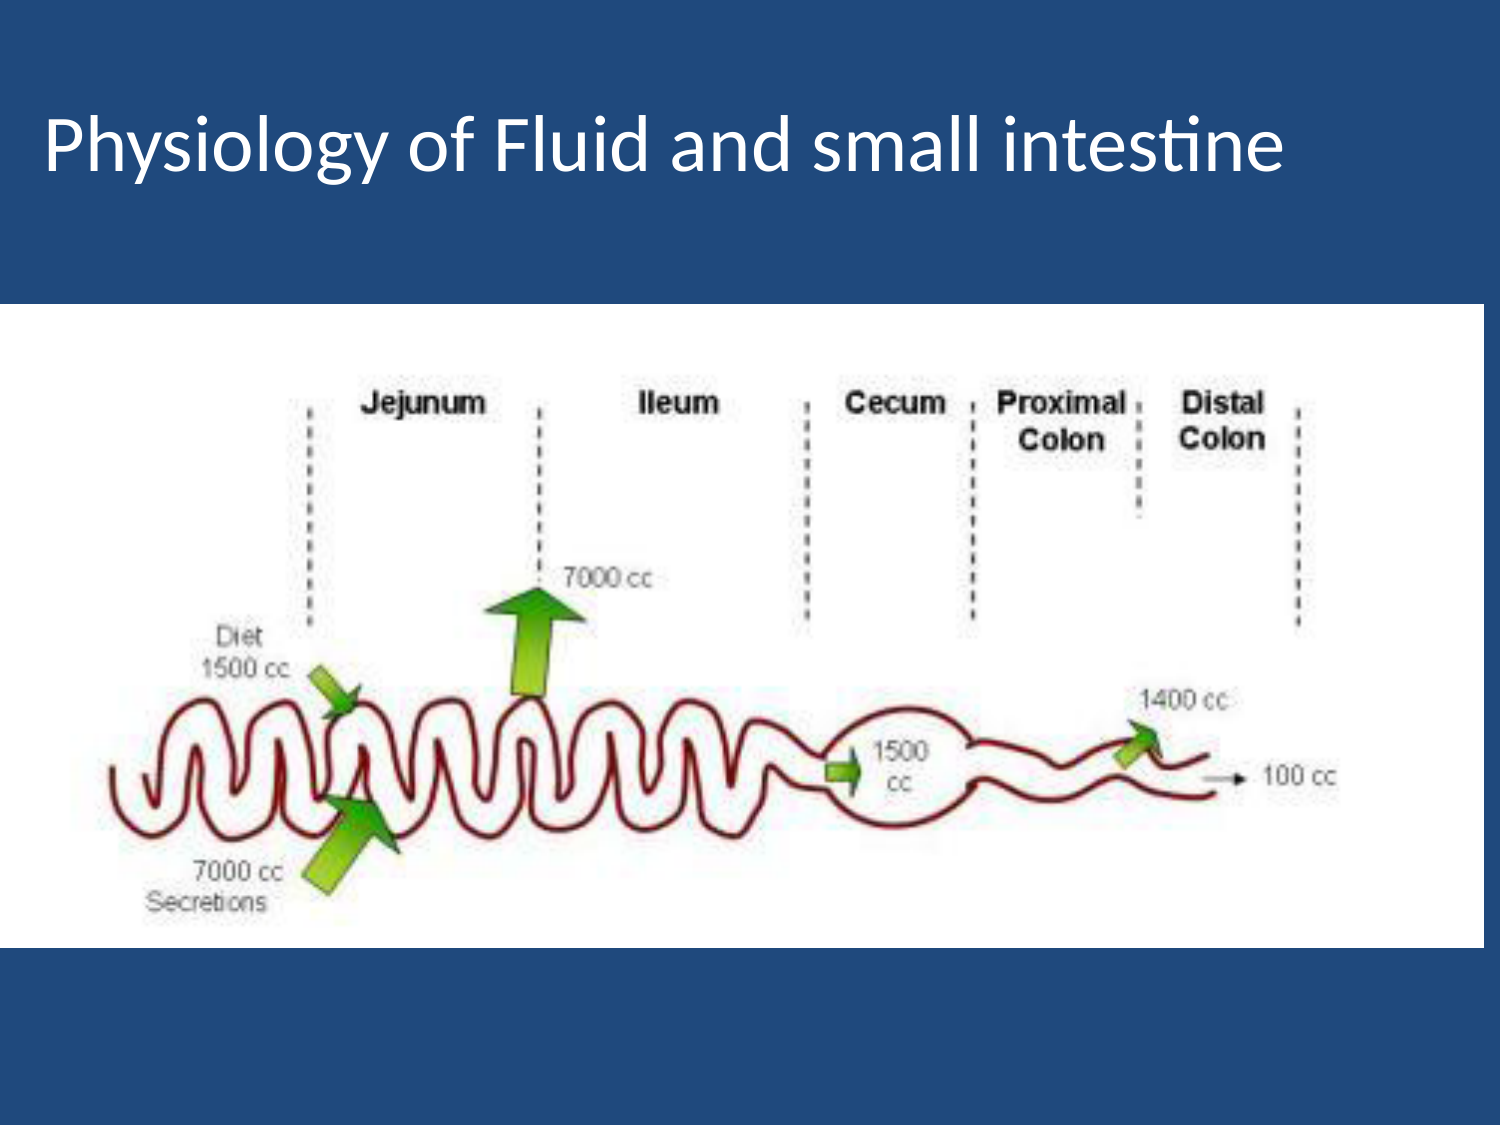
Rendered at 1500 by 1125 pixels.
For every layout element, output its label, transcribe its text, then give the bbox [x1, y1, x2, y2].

title Physiology of Fluid and small intestine [0, 45, 1350, 233]
picture [0, 304, 1484, 948]
